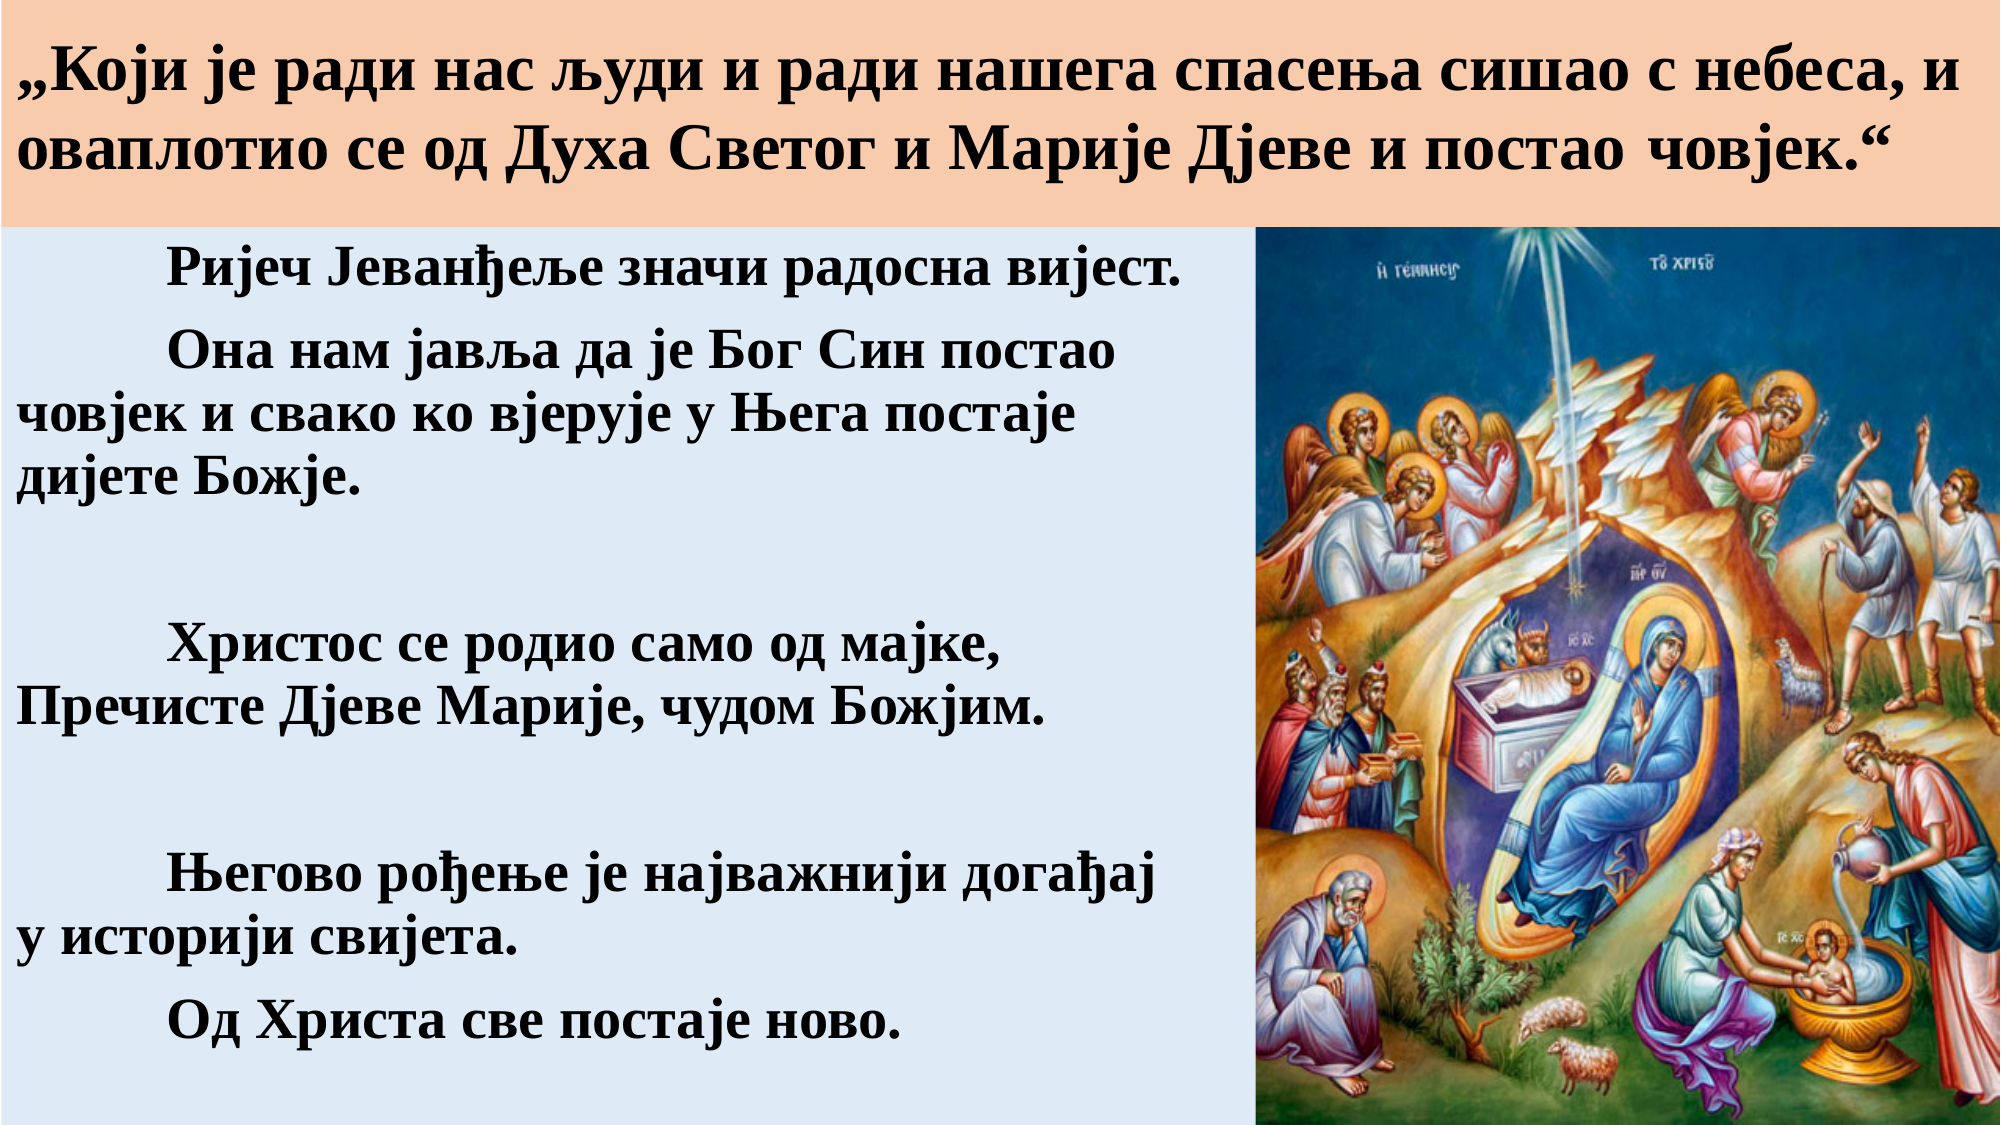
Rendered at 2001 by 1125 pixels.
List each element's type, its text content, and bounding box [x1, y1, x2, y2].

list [1254, 227, 2000, 1125]
title „Који је ради нас људи и ради нашега спасења сишао с небеса, и оваплотио се од Духа Светог и Марије Дјеве и постао човјек.“ [1, 0, 2000, 227]
list Ријеч Јеванђеље значи радосна вијест. Она нам јавља да је Бог Син постао човјек и свако ко вјерује у Њега постаје дијете Божје. Христос се родио само од мајке, Пречисте Дјеве Марије, чудом Божјим. Његово рођење је најважнији догађај у историји свијета. Од Христа све постаје ново. [1, 227, 1254, 1125]
